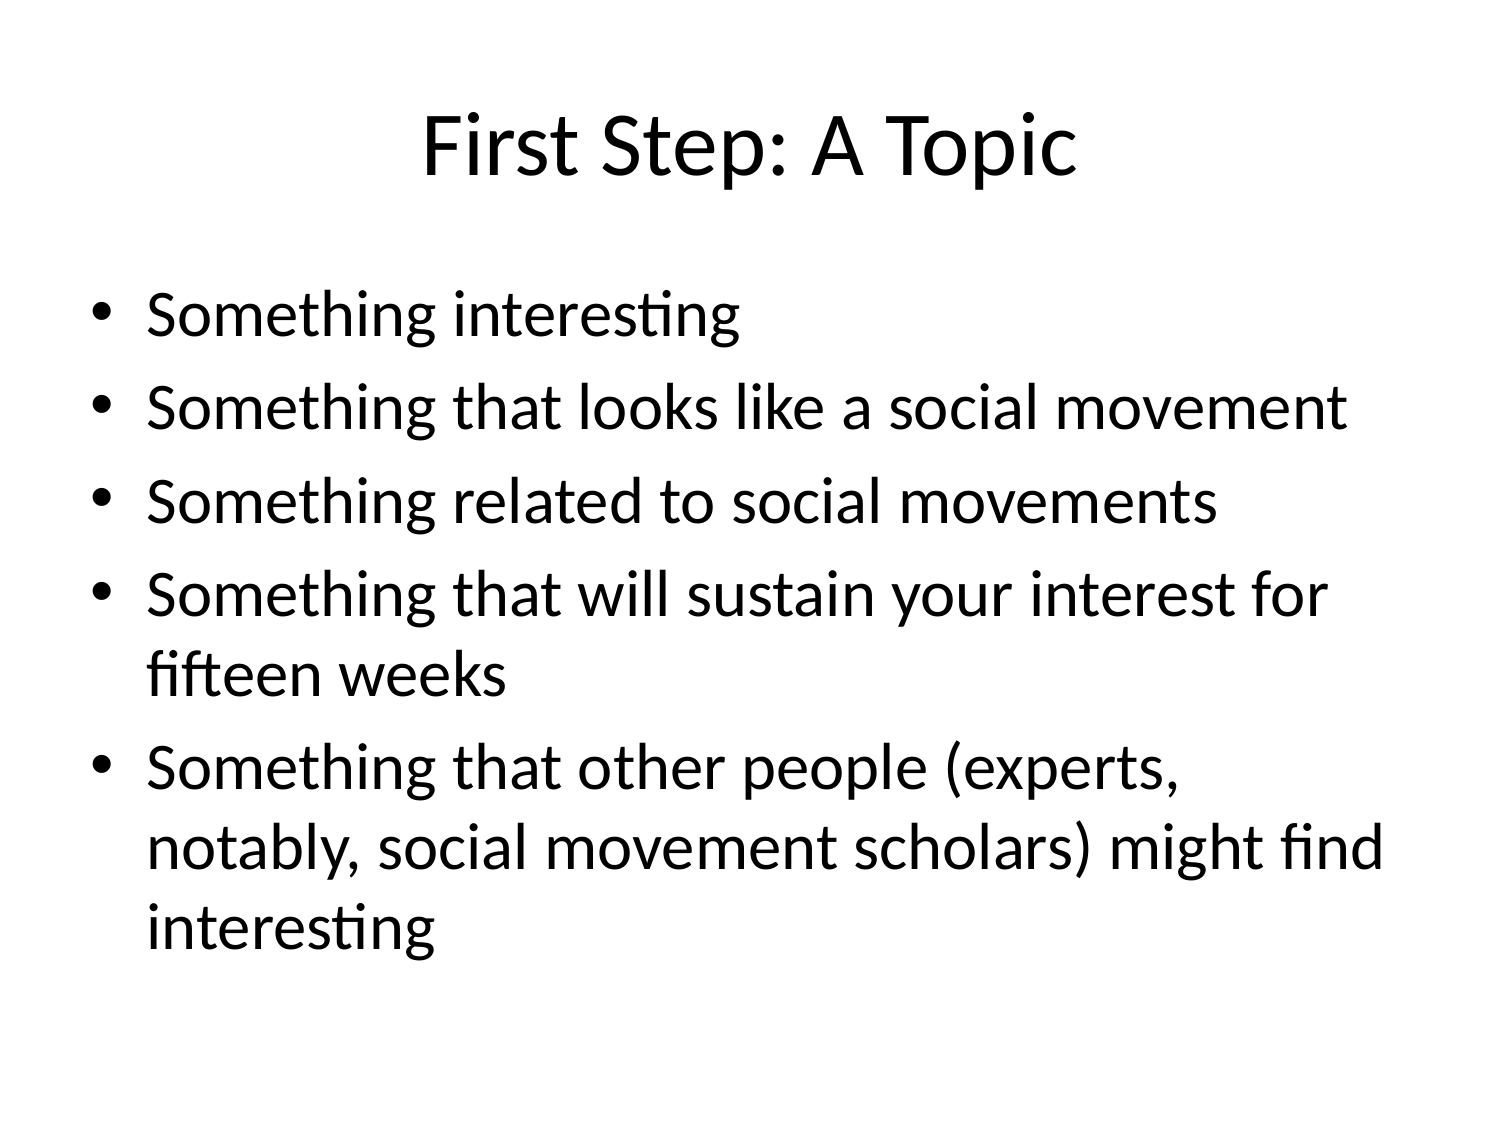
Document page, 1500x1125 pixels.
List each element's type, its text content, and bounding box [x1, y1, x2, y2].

title First Step: A Topic [75, 45, 1425, 233]
list Something interesting Something that looks like a social movement Something related to social movements Something that will sustain your interest for fifteen weeks Something that other people (experts, notably, social movement scholars) might find interesting [75, 262, 1425, 1005]
